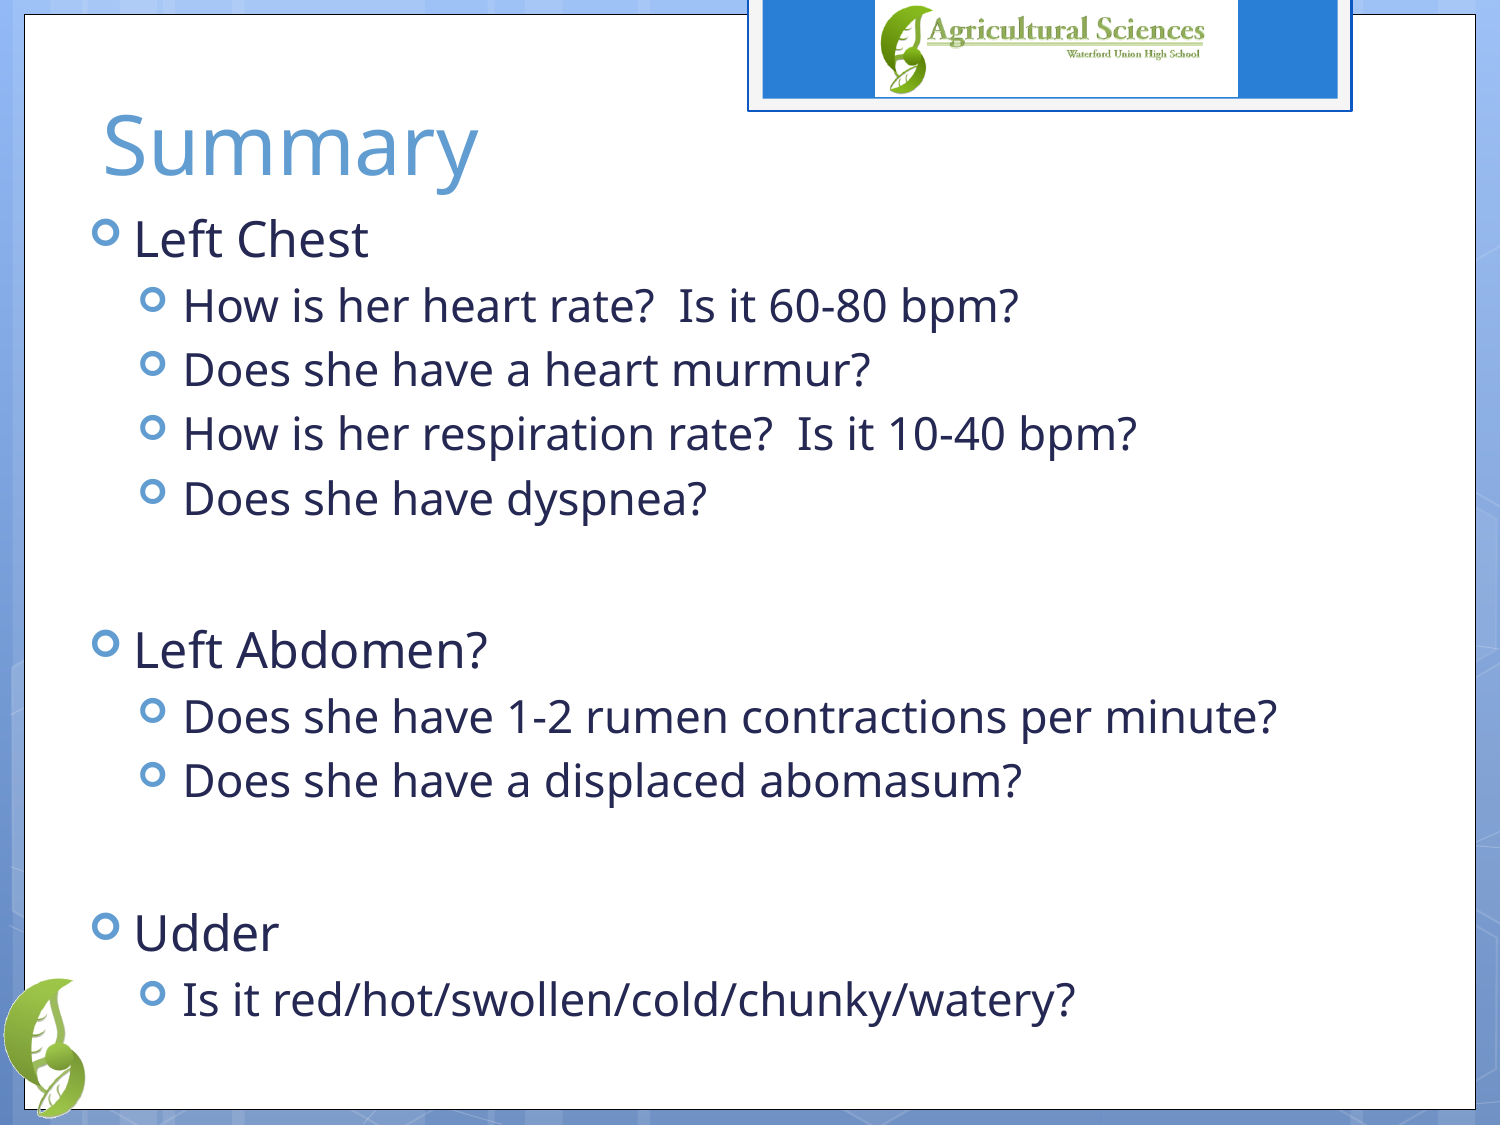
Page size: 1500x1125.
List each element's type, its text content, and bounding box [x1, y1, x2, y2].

title Summary [87, 62, 1400, 200]
picture [875, 0, 1238, 62]
list Left Chest How is her heart rate? Is it 60-80 bpm? Does she have a heart murmur? How is her respiration rate? Is it 10-40 bpm? Does she have dyspnea? Left Abdomen? Does she have 1-2 rumen contractions per minute? Does she have a displaced abomasum? Udder Is it red/hot/swollen/cold/chunky/watery? [62, 200, 1450, 1063]
picture [0, 968, 138, 1125]
